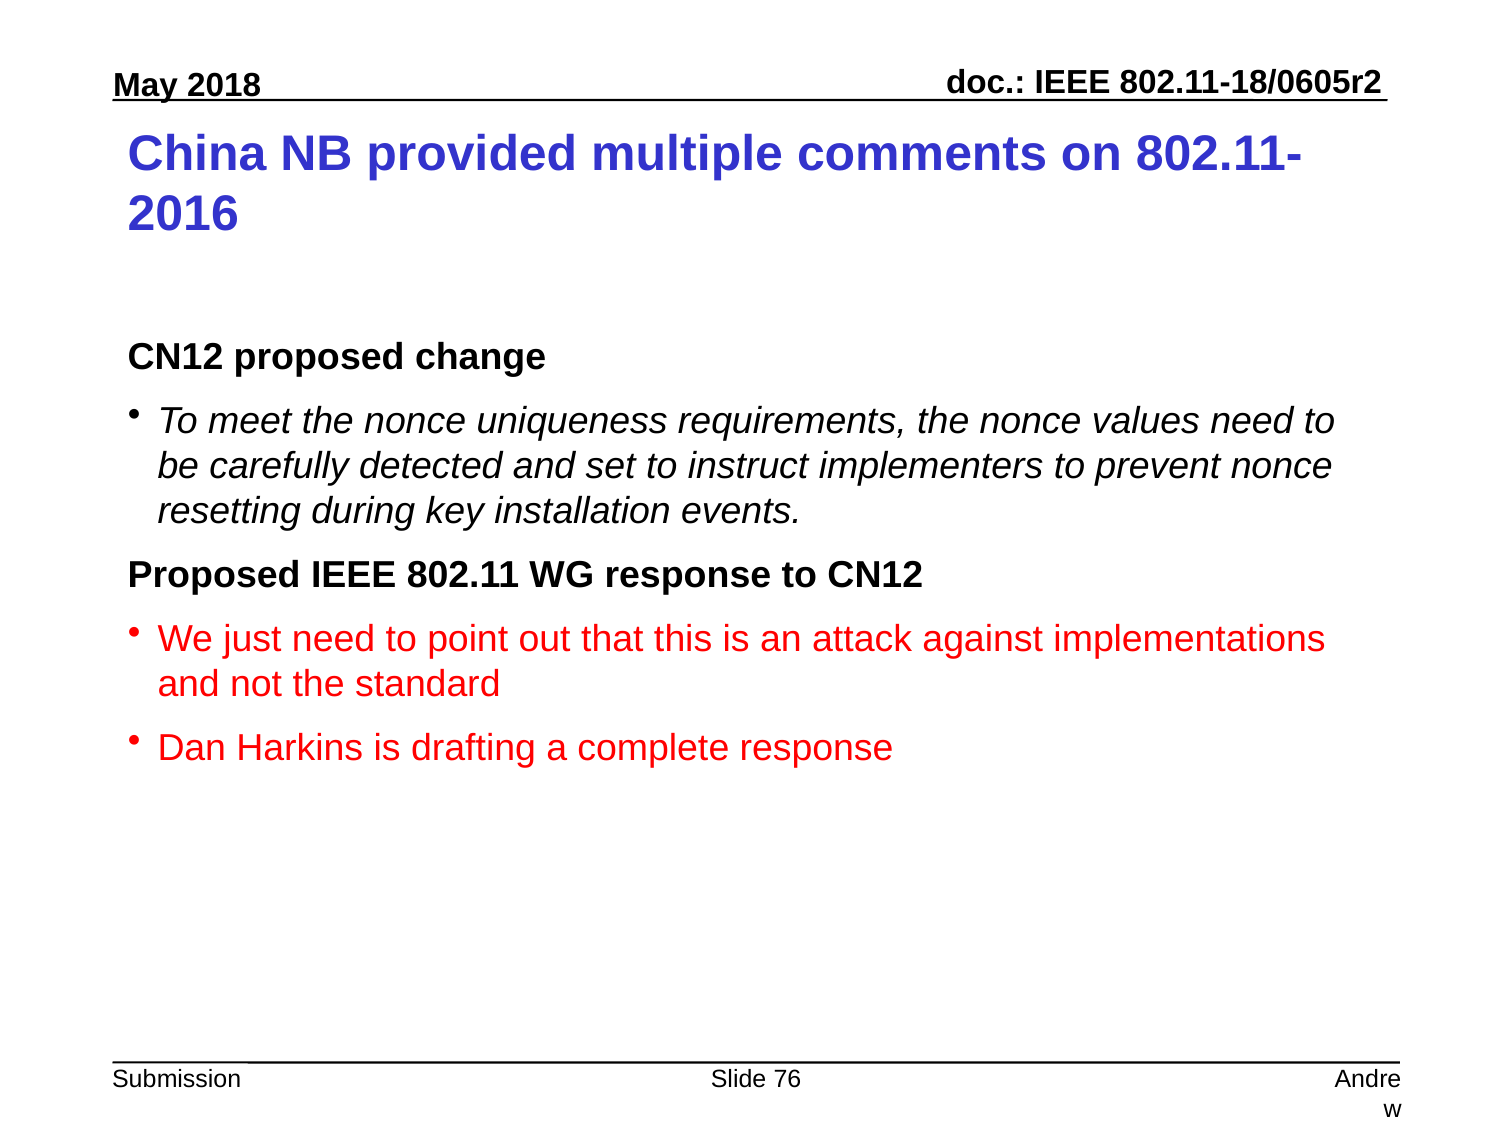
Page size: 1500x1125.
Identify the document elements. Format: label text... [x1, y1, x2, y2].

title China NB provided multiple comments on 802.11-2016 [112, 112, 1388, 288]
footer Andrew Myles, Cisco [1320, 1061, 1402, 1093]
list CN12 proposed change To meet the nonce uniqueness requirements, the nonce values need to be carefully detected and set to instruct implementers to prevent nonce resetting during key installation events. Proposed IEEE 802.11 WG response to CN12 We just need to point out that this is an attack against implementations and not the standard Dan Harkins is drafting a complete response [112, 324, 1388, 1000]
slide_number Slide 76 [709, 1061, 803, 1093]
